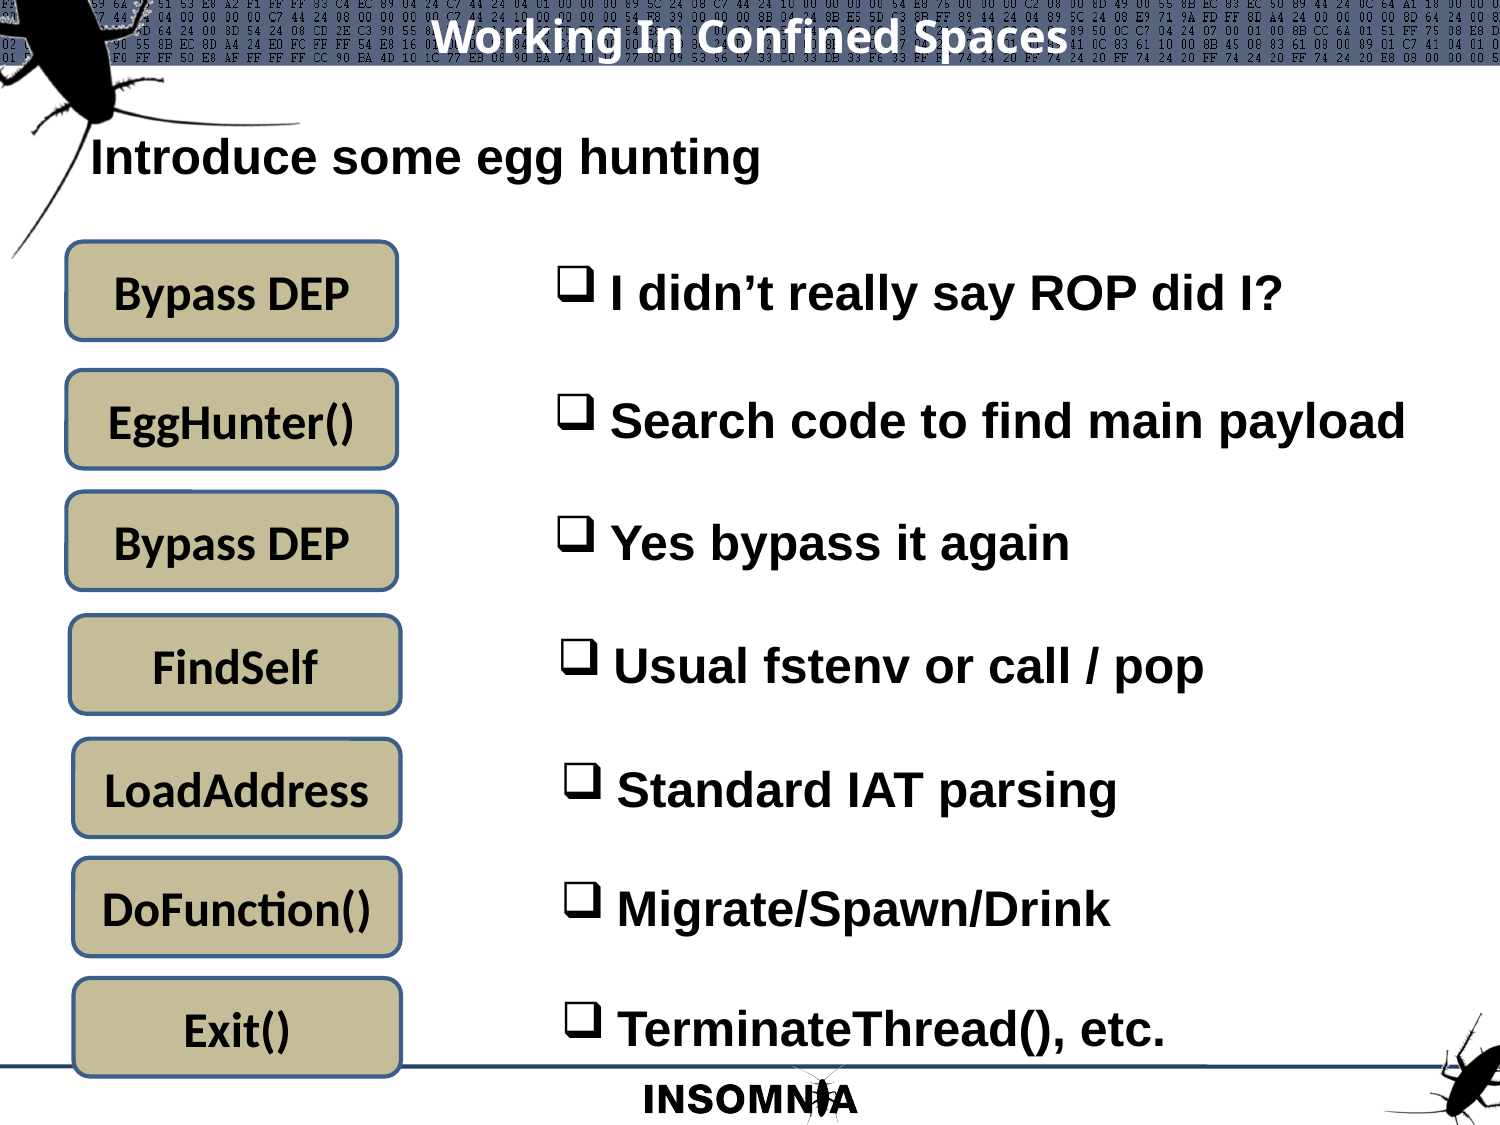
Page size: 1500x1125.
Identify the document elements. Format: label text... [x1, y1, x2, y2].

text_box I didn’t really say ROP did I? [538, 252, 1378, 328]
text_box Migrate/Spawn/Drink [545, 869, 1385, 944]
title Working In Confined Spaces [0, 0, 1500, 71]
text_box FindSelf [67, 613, 403, 716]
list Introduce some egg hunting [75, 117, 1425, 1055]
picture [1383, 998, 1500, 1125]
text_box Yes bypass it again [538, 502, 1378, 578]
text_box DoFunction() [71, 855, 403, 959]
text_box EggHunter() [64, 367, 400, 471]
text_box Bypass DEP [64, 239, 400, 343]
text_box Exit() [71, 975, 404, 1079]
picture [0, 71, 301, 259]
text_box Bypass DEP [64, 489, 400, 593]
text_box Usual fstenv or call / pop [542, 626, 1381, 702]
text_box Standard IAT parsing [545, 749, 1385, 825]
picture [644, 1065, 859, 1125]
text_box Search code to find main payload [538, 381, 1435, 457]
text_box LoadAddress [71, 736, 403, 840]
text_box TerminateThread(), etc. [546, 989, 1385, 1065]
